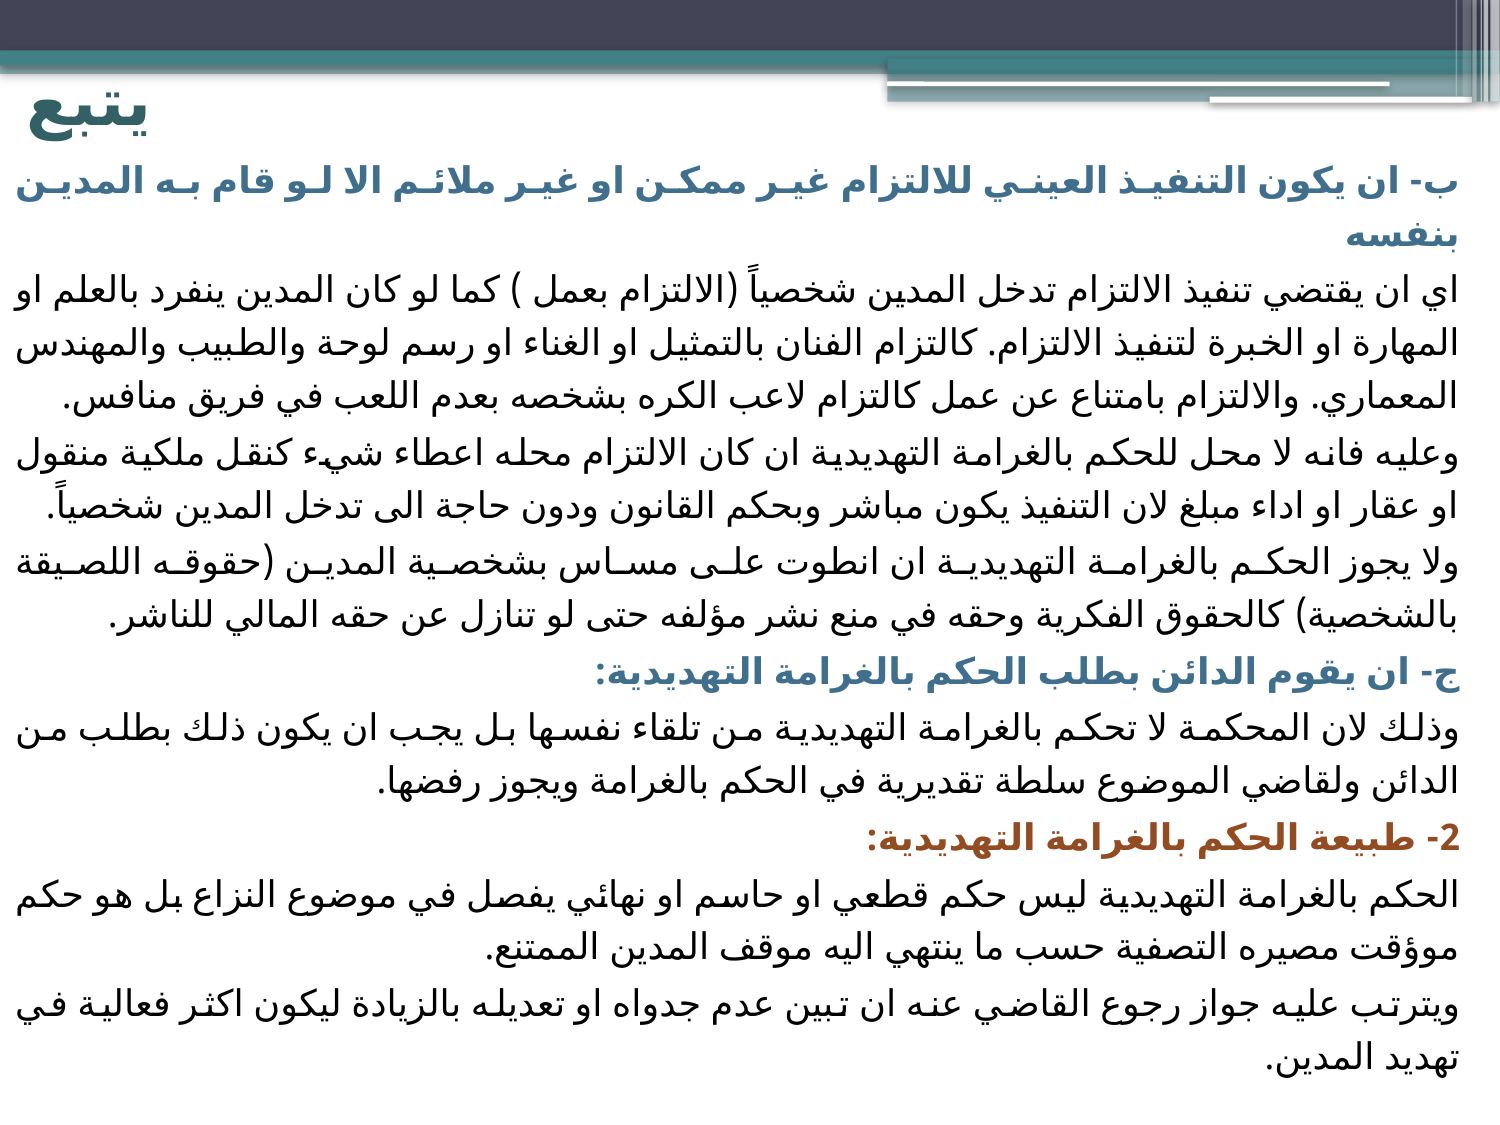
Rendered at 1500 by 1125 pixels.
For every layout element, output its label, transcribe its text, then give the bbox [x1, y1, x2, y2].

list ب- ان يكون التنفيذ العيني للالتزام غير ممكن او غير ملائم الا لو قام به المدين بنفسه اي ان يقتضي تنفيذ الالتزام تدخل المدين شخصياً (الالتزام بعمل ) كما لو كان المدين ينفرد بالعلم او المهارة او الخبرة لتنفيذ الالتزام. كالتزام الفنان بالتمثيل او الغناء او رسم لوحة والطبيب والمهندس المعماري. والالتزام بامتناع عن عمل كالتزام لاعب الكره بشخصه بعدم اللعب في فريق منافس. وعليه فانه لا محل للحكم بالغرامة التهديدية ان كان الالتزام محله اعطاء شيء كنقل ملكية منقول او عقار او اداء مبلغ لان التنفيذ يكون مباشر وبحكم القانون ودون حاجة الى تدخل المدين شخصياً. ولا يجوز الحكم بالغرامة التهديدية ان انطوت على مساس بشخصية المدين (حقوقه اللصيقة بالشخصية) كالحقوق الفكرية وحقه في منع نشر مؤلفه حتى لو تنازل عن حقه المالي للناشر. ج- ان يقوم الدائن بطلب الحكم بالغرامة التهديدية: وذلك لان المحكمة لا تحكم بالغرامة التهديدية من تلقاء نفسها بل يجب ان يكون ذلك بطلب من الدائن ولقاضي الموضوع سلطة تقديرية في الحكم بالغرامة ويجوز رفضها. 2- طبيعة الحكم بالغرامة التهديدية: الحكم بالغرامة التهديدية ليس حكم قطعي او حاسم او نهائي يفصل في موضوع النزاع بل هو حكم موؤقت مصيره التصفية حسب ما ينتهي اليه موقف المدين الممتنع. ويترتب عليه جواز رجوع القاضي عنه ان تبين عدم جدواه او تعديله بالزيادة ليكون اكثر فعالية في تهديد المدين. [0, 140, 1500, 1125]
title يتبع [11, 11, 1362, 140]
